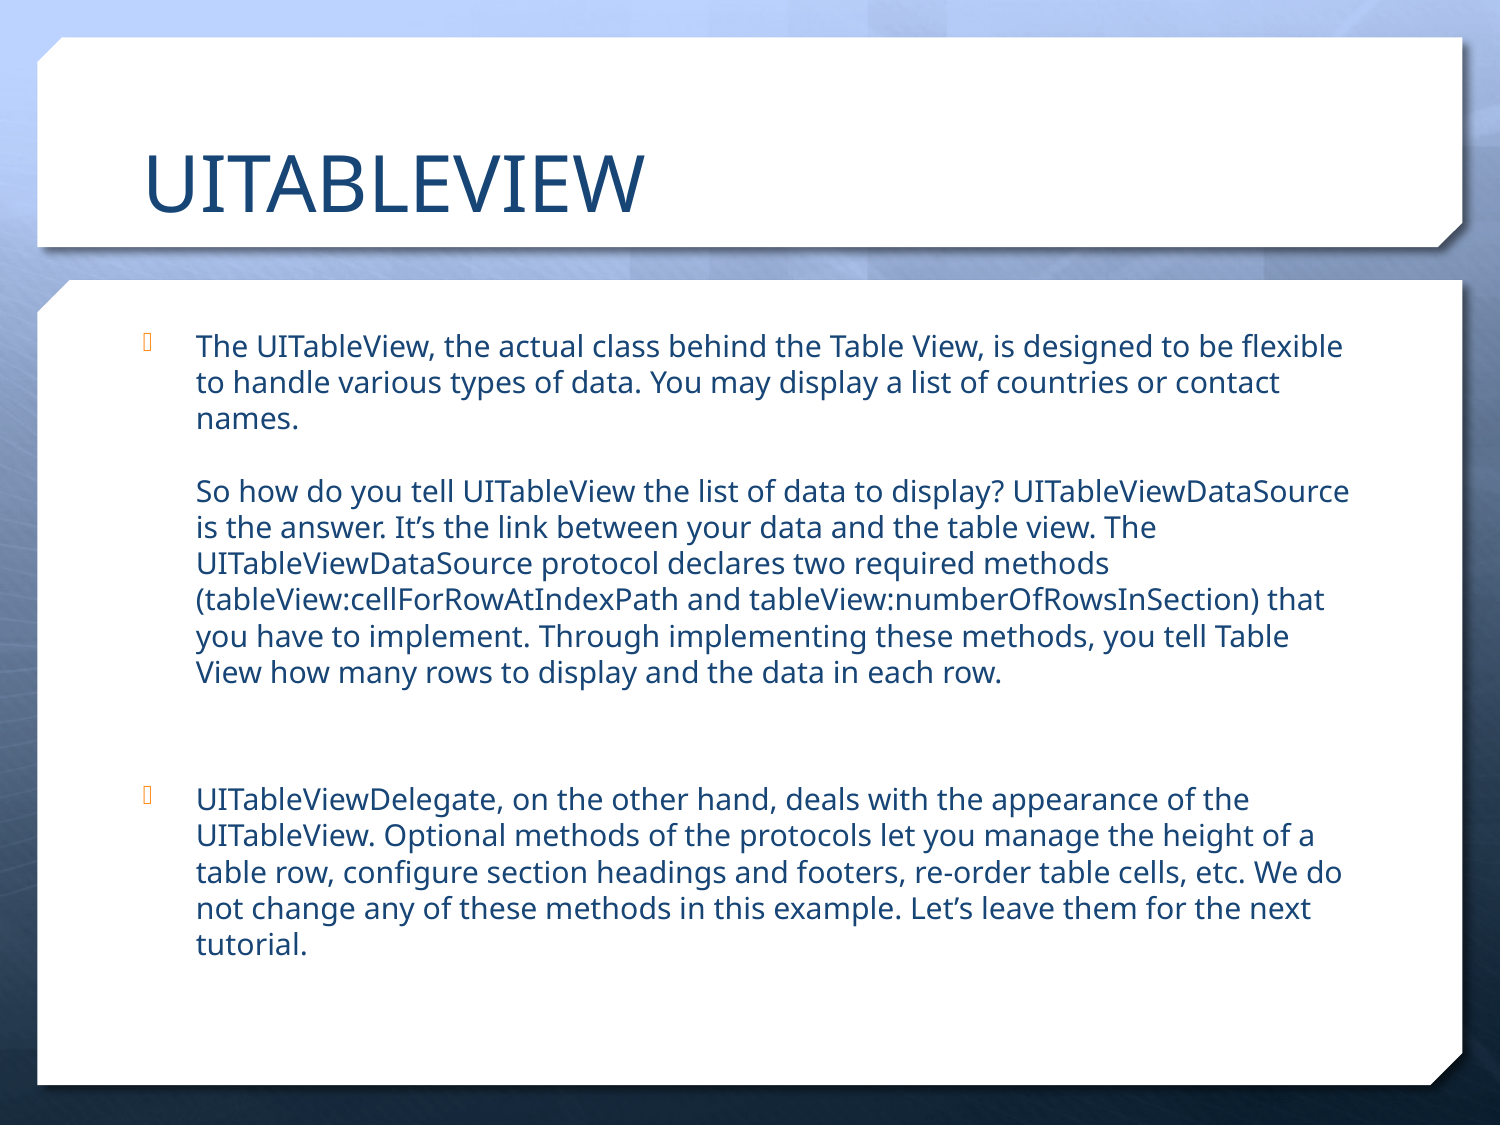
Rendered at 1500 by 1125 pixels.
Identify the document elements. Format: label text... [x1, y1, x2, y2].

title UITABLEVIEW [127, 48, 1372, 236]
list The UITableView, the actual class behind the Table View, is designed to be flexible to handle various types of data. You may display a list of countries or contact names. So how do you tell UITableView the list of data to display? UITableViewDataSource is the answer. It’s the link between your data and the table view. The UITableViewDataSource protocol declares two required methods (tableView:cellForRowAtIndexPath and tableView:numberOfRowsInSection) that you have to implement. Through implementing these methods, you tell Table View how many rows to display and the data in each row. UITableViewDelegate, on the other hand, deals with the appearance of the UITableView. Optional methods of the protocols let you manage the height of a table row, configure section headings and footers, re-order table cells, etc. We do not change any of these methods in this example. Let’s leave them for the next tutorial. [127, 319, 1372, 978]
